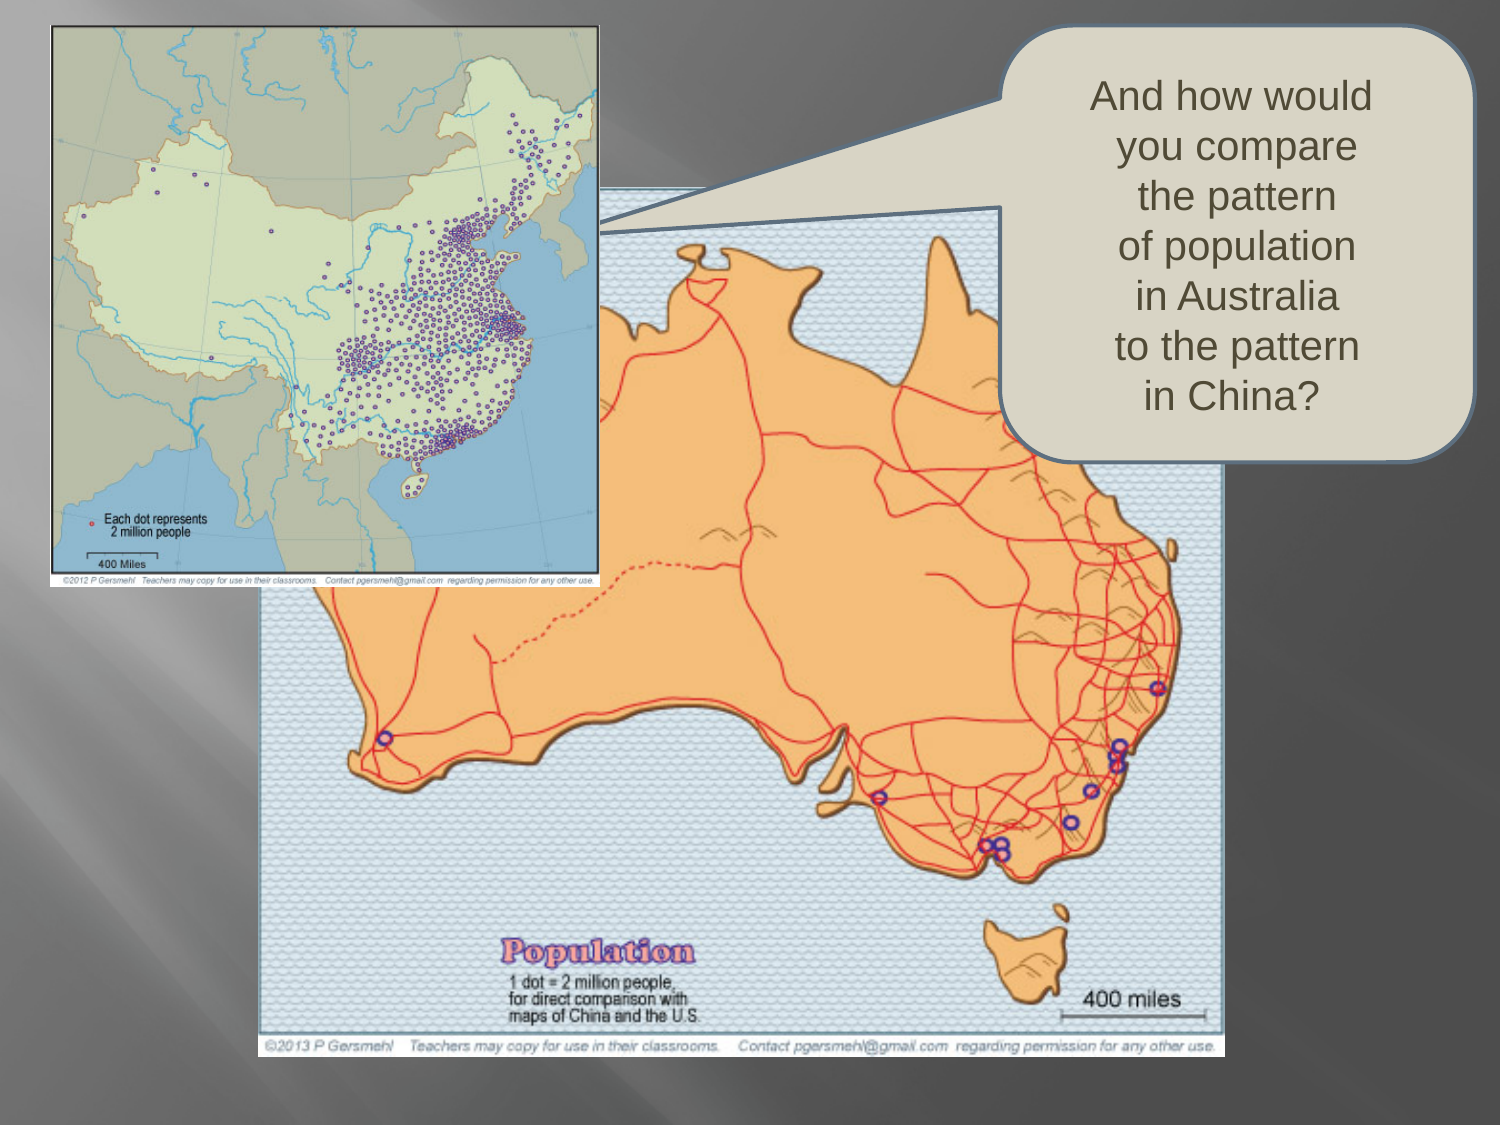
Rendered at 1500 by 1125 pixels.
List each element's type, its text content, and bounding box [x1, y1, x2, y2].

picture [49, 25, 1226, 1057]
text_box And how would you compare the pattern of population in Australia to the pattern in China? [707, 23, 1478, 465]
